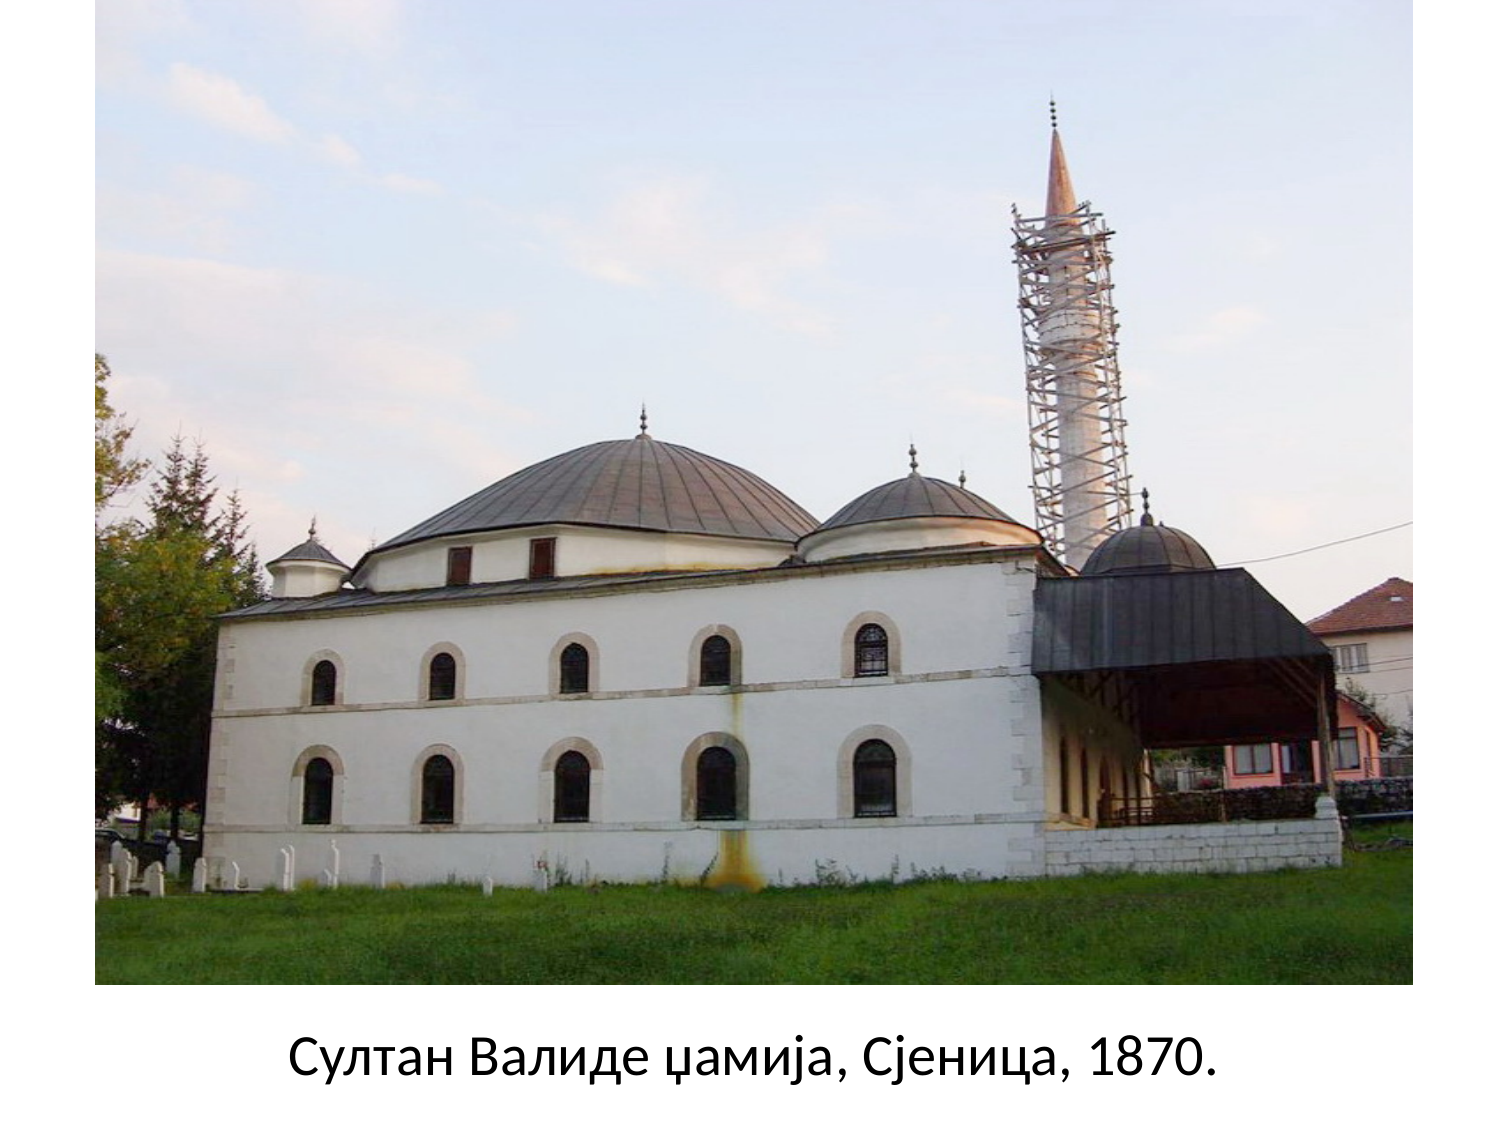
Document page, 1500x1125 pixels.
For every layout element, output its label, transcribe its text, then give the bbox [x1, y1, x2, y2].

picture [95, 0, 1413, 985]
title Султан Валиде џамија, Сјеница, 1870. [79, 958, 1429, 1125]
